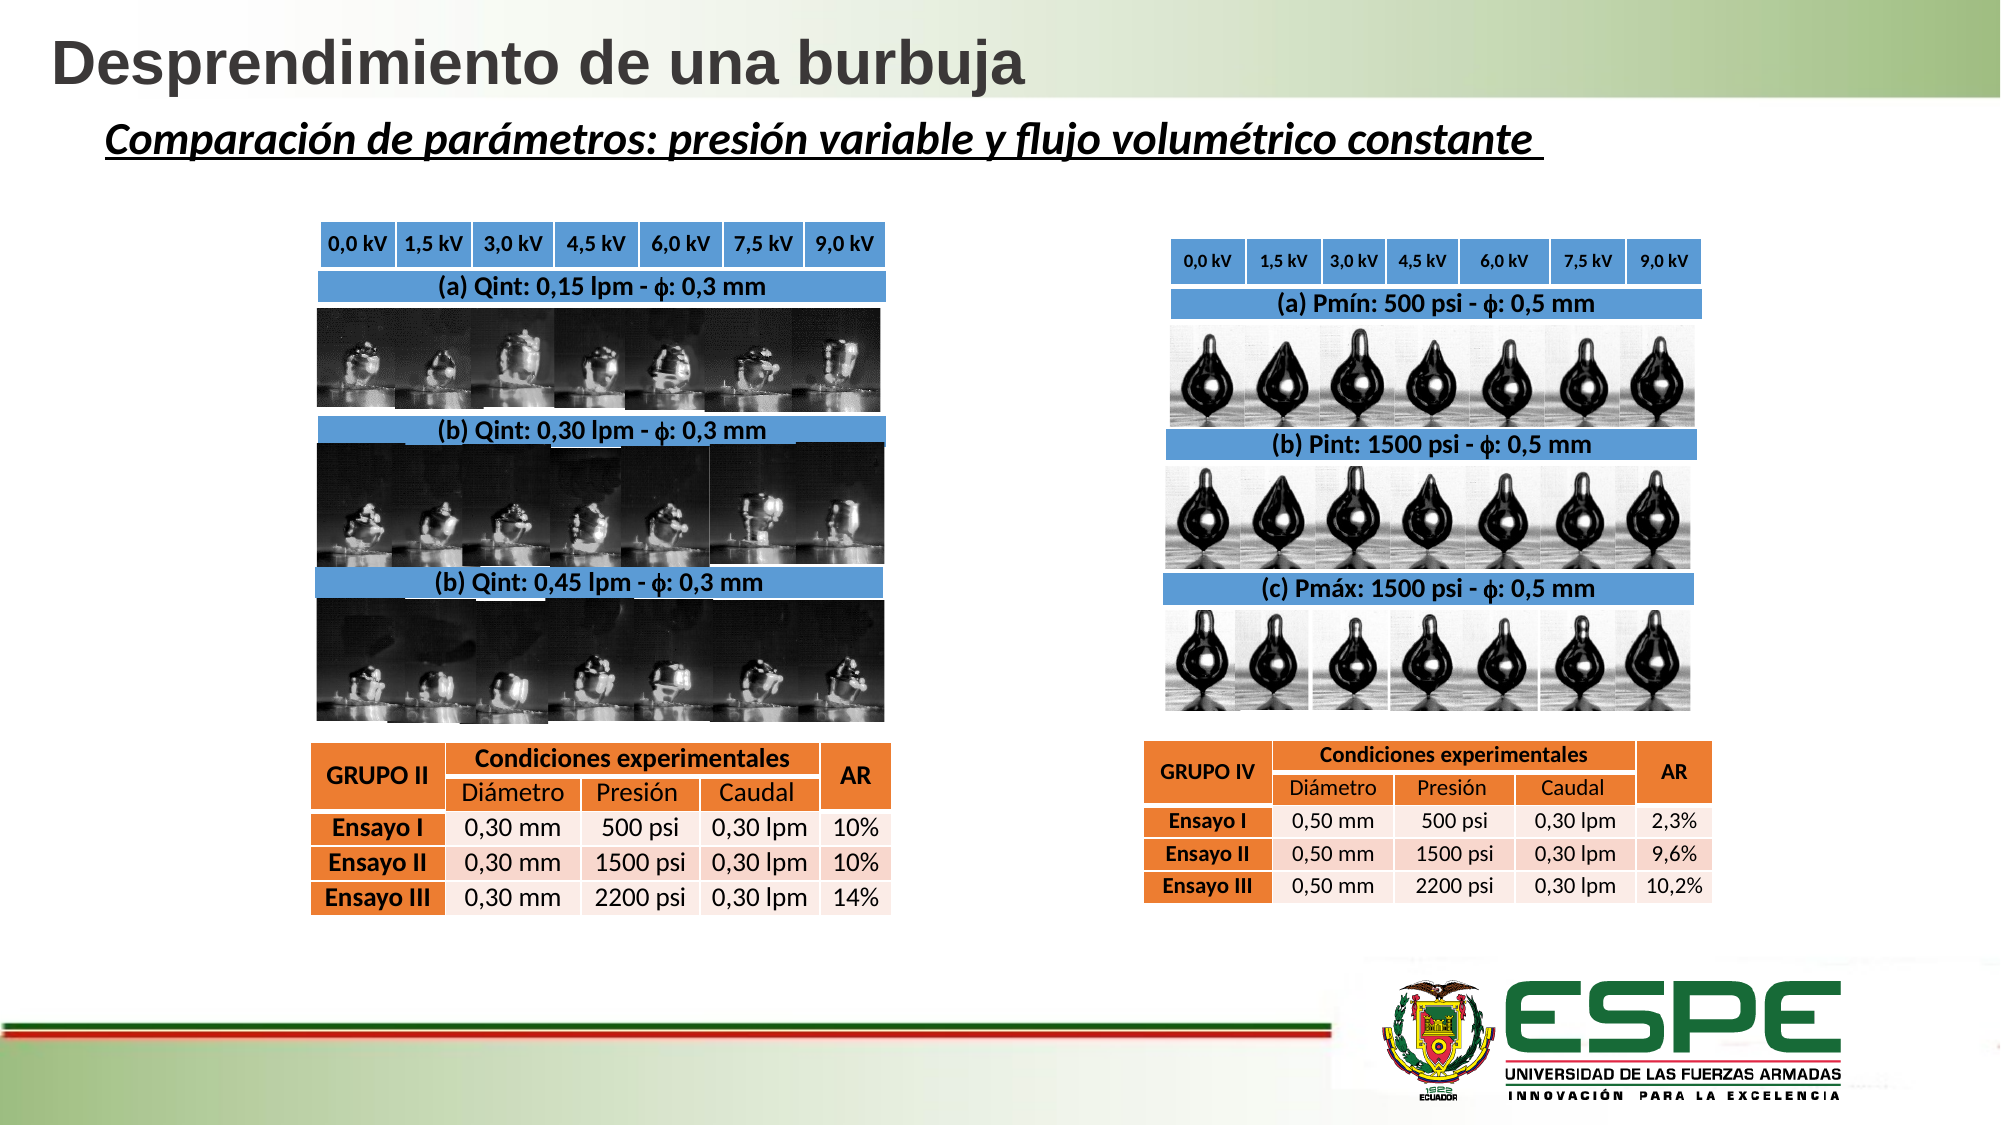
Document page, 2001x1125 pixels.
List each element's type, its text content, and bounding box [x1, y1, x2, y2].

table_header (a) Pmín: 500 psi - : 0,5 mm [1171, 289, 1702, 319]
table_header 1,5 kV [1247, 239, 1321, 284]
table_cell Caudal [701, 779, 819, 811]
table_cell Ensayo II [311, 847, 445, 880]
table_cell 0,30 lpm [1516, 806, 1635, 837]
table_cell Ensayo III [311, 882, 445, 915]
table_header GRUPO IV [1144, 741, 1272, 803]
table_cell Ensayo II [1144, 839, 1272, 870]
table_cell 0,30 mm [446, 812, 580, 845]
table_cell 1500 psi [582, 847, 699, 880]
table_header (b) Qint: 0,30 lpm - : 0,3 mm [318, 416, 886, 447]
table_cell Caudal [1516, 775, 1635, 805]
table_cell 9,6% [1637, 839, 1712, 870]
table_header (b) Qint: 0,45 lpm - : 0,3 mm [315, 567, 883, 598]
table_cell 10% [821, 847, 891, 880]
table_cell 500 psi [582, 812, 699, 845]
table_header 7,5 kV [724, 222, 803, 267]
table_header Condiciones experimentales [446, 743, 819, 774]
table_header (a) Qint: 0,15 lpm - : 0,3 mm [318, 271, 886, 302]
table_header 0,0 kV [321, 222, 395, 267]
table_cell 10% [821, 814, 891, 845]
table_cell 0,30 mm [446, 882, 580, 915]
table_header 3,0 kV [473, 222, 553, 267]
table_cell 2200 psi [582, 882, 699, 915]
table_cell Diámetro [446, 779, 580, 811]
table_header 6,0 kV [640, 222, 722, 267]
table_cell Presión [1395, 775, 1514, 805]
table_cell 0,50 mm [1273, 806, 1393, 837]
table_cell 1500 psi [1395, 839, 1514, 870]
table_cell Ensayo I [1144, 808, 1272, 837]
table_cell 2,3% [1637, 808, 1712, 837]
table_header 9,0 kV [805, 222, 885, 267]
table_header 3,0 kV [1323, 239, 1385, 284]
table_header 4,5 kV [555, 222, 638, 267]
table_cell 14% [821, 882, 891, 915]
table_cell 2200 psi [1395, 872, 1514, 903]
table_cell 0,30 lpm [701, 812, 819, 845]
table_header GRUPO II [311, 743, 445, 809]
table_cell 0,30 lpm [1516, 839, 1635, 870]
table_cell 0,50 mm [1273, 872, 1393, 903]
table_header 6,0 kV [1460, 239, 1549, 284]
table_cell 0,50 mm [1273, 839, 1393, 870]
table_header AR [821, 743, 891, 809]
text_box Comparación de parámetros: presión variable y flujo volumétrico constante [90, 100, 1560, 171]
table_header (c) Pmáx: 1500 psi - : 0,5 mm [1163, 573, 1694, 605]
table_header AR [1637, 741, 1712, 803]
table_cell 0,30 mm [446, 847, 580, 880]
table_cell 500 psi [1395, 806, 1514, 837]
table_header (b) Pint: 1500 psi - : 0,5 mm [1166, 429, 1697, 460]
table_header 1,5 kV [397, 222, 471, 267]
picture [0, 0, 2001, 1125]
table_cell 10,2% [1637, 872, 1712, 903]
table_header Condiciones experimentales [1273, 741, 1635, 770]
table_header 0,0 kV [1171, 239, 1245, 284]
text_box Desprendimiento de una burbuja [36, 23, 1355, 121]
table_header 9,0 kV [1627, 239, 1701, 284]
table_cell Ensayo I [311, 814, 445, 845]
table_header 4,5 kV [1387, 239, 1458, 284]
table_cell 0,30 lpm [701, 882, 819, 915]
table_cell 0,30 lpm [1516, 872, 1635, 903]
table_cell Diámetro [1273, 775, 1393, 805]
table_cell Ensayo III [1144, 872, 1272, 903]
table_header 7,5 kV [1551, 239, 1625, 284]
table_cell 0,30 lpm [701, 847, 819, 880]
table_cell Presión [582, 779, 699, 811]
